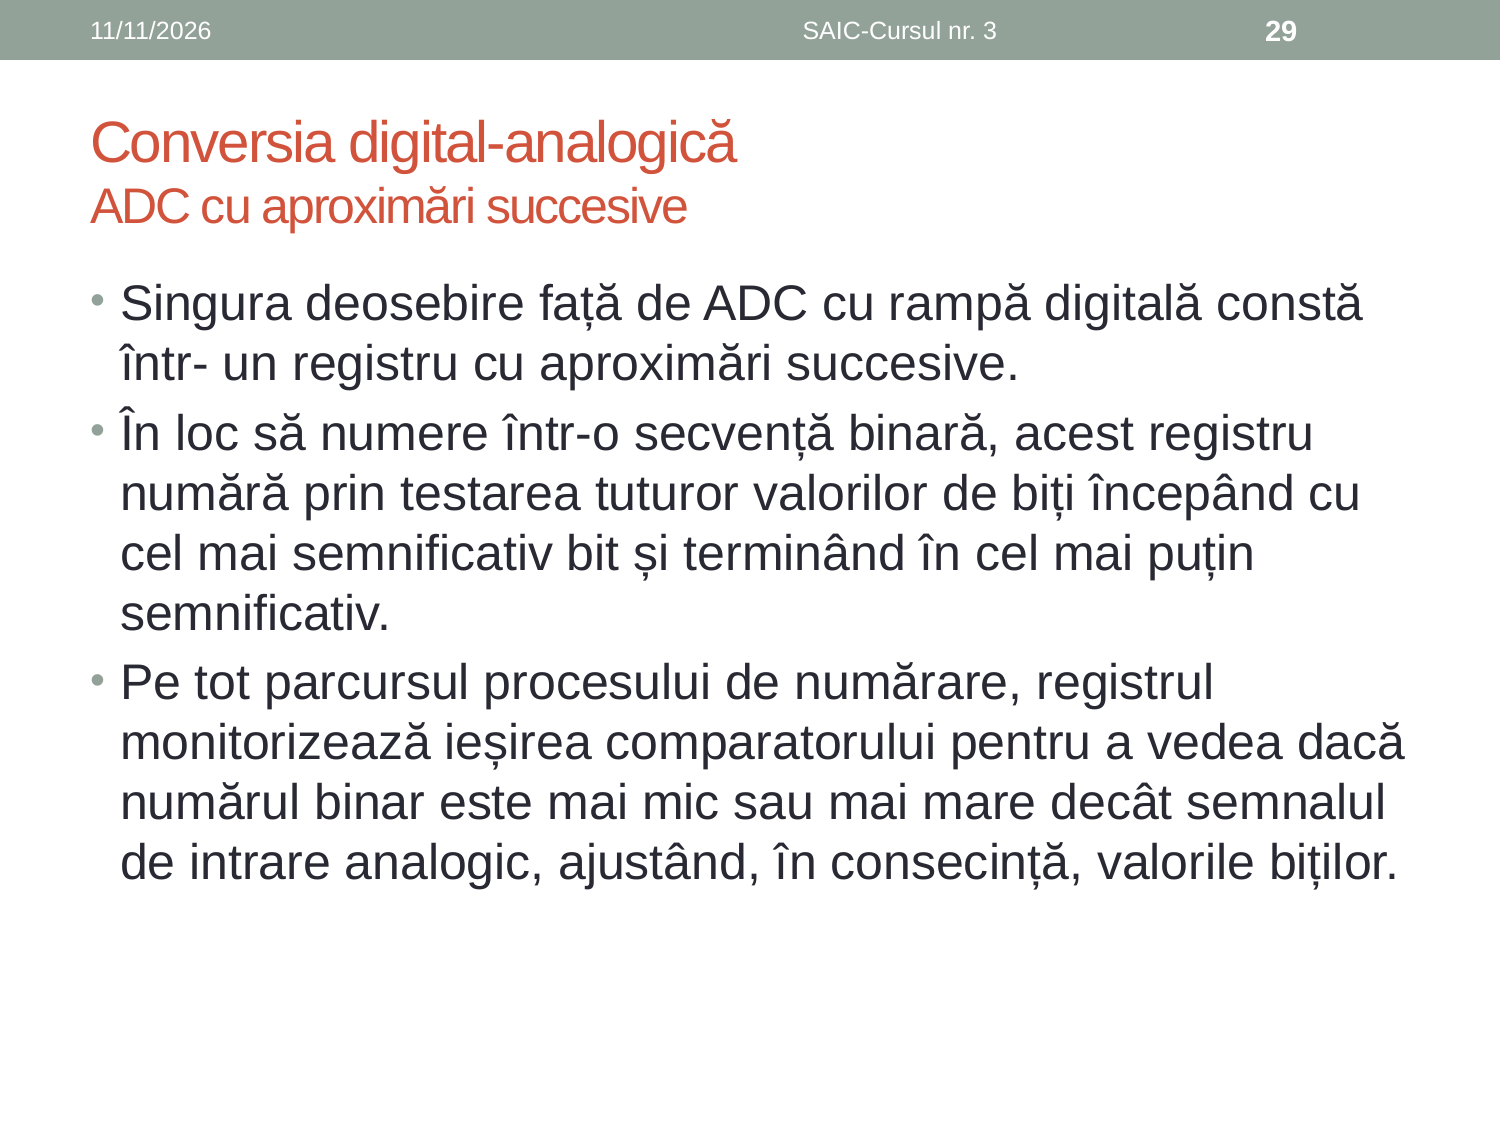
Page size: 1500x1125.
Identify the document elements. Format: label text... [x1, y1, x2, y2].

list Singura deosebire față de ADC cu rampă digitală constă într- un registru cu aproximări succesive. În loc să numere într-o secvență binară, acest registru numără prin testarea tuturor valorilor de biți începând cu cel mai semnificativ bit și terminând în cel mai puțin semnificativ. Pe tot parcursul procesului de numărare, registrul monitorizează ieșirea comparatorului pentru a vedea dacă numărul binar este mai mic sau mai mare decât semnalul de intrare analogic, ajustând, în consecință, valorile biților. [75, 262, 1425, 1063]
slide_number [75, 3, 550, 57]
slide_number 29 [1250, 3, 1425, 57]
title Conversia digital-analogică ADC cu aproximări succesive [75, 87, 1425, 250]
footer SAIC-Cursul nr. 3 [562, 3, 1238, 57]
